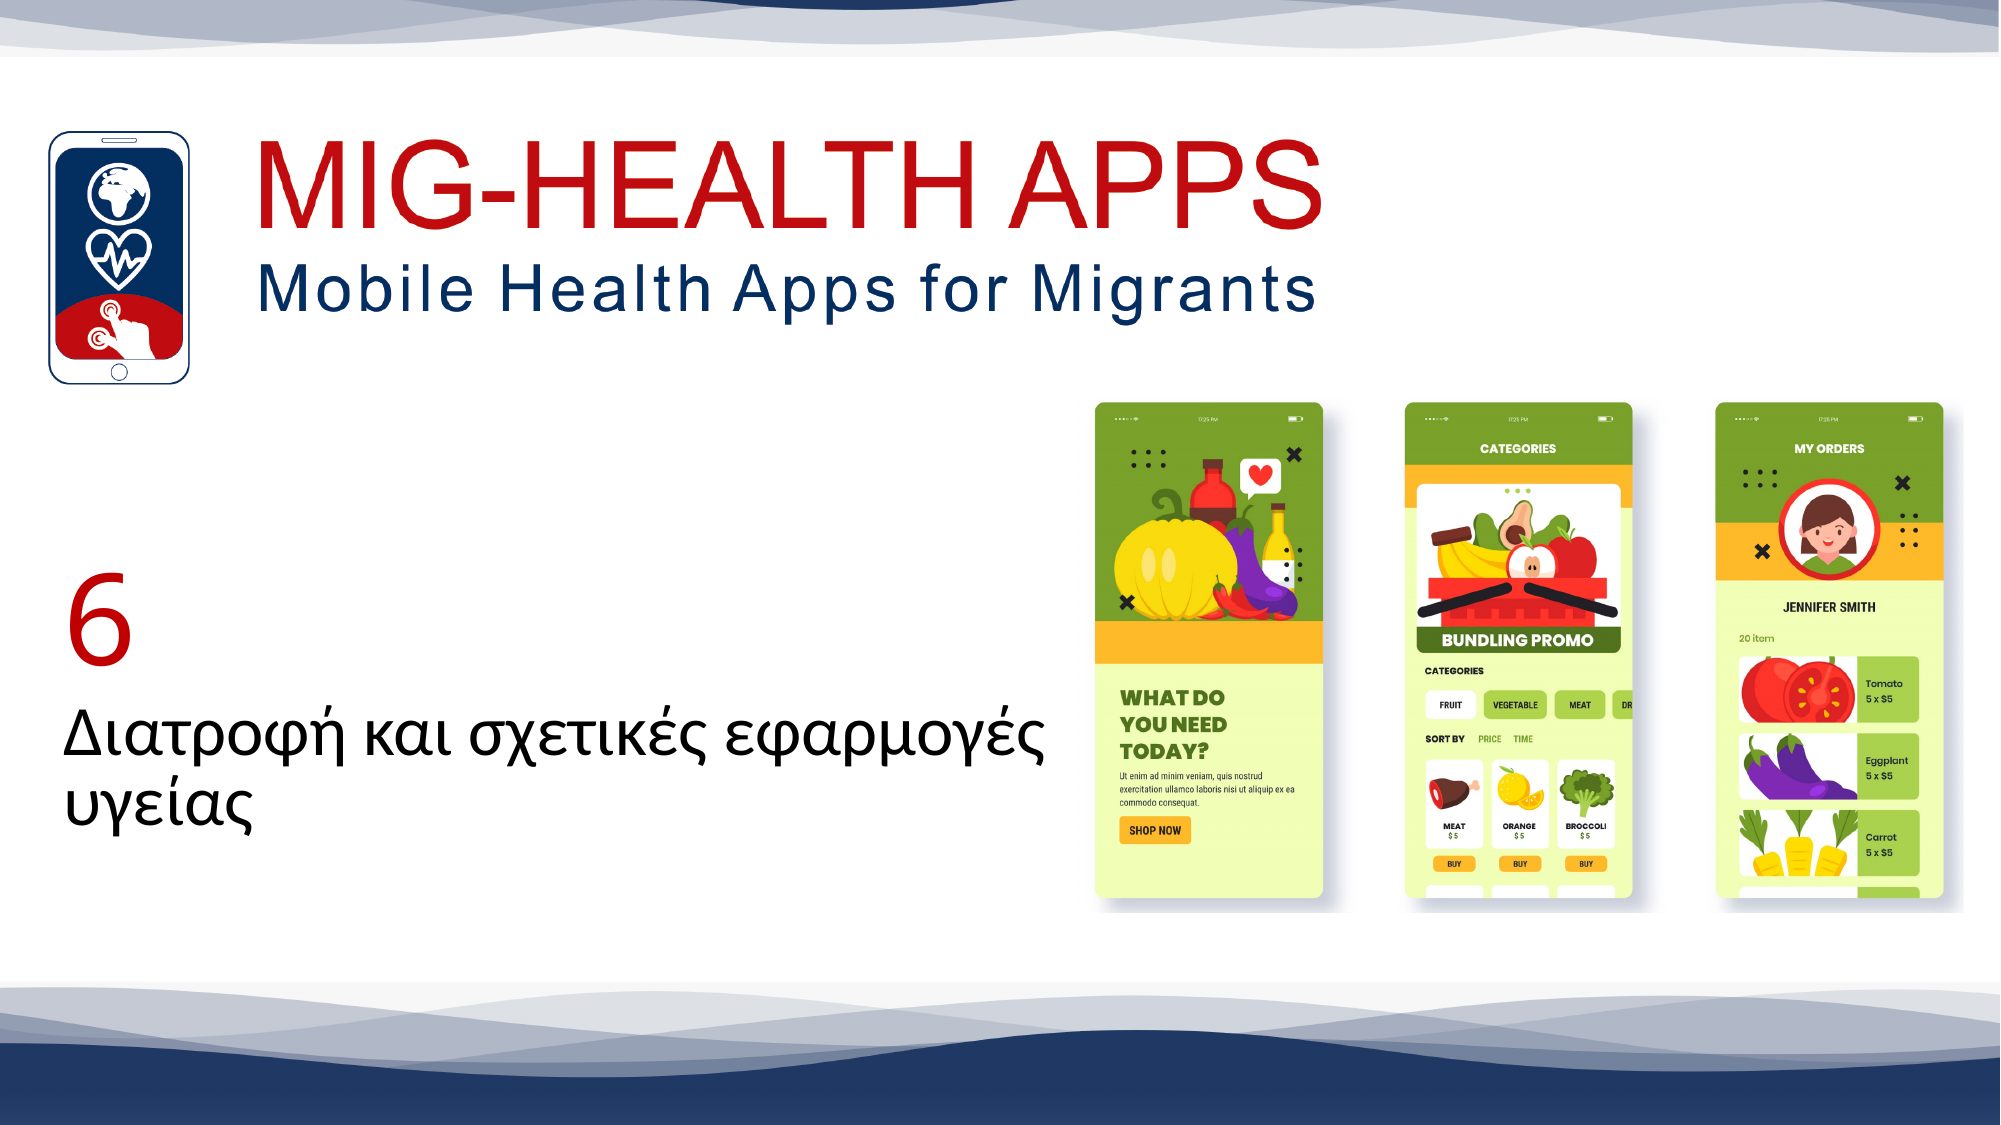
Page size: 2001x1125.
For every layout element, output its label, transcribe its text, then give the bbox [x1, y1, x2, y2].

text_box 6 Διατροφή και σχετικές εφαρμογές υγείας [48, 521, 1075, 852]
picture [0, 982, 2000, 1125]
picture [48, 131, 190, 385]
picture [244, 61, 1964, 913]
picture [0, 0, 1999, 57]
